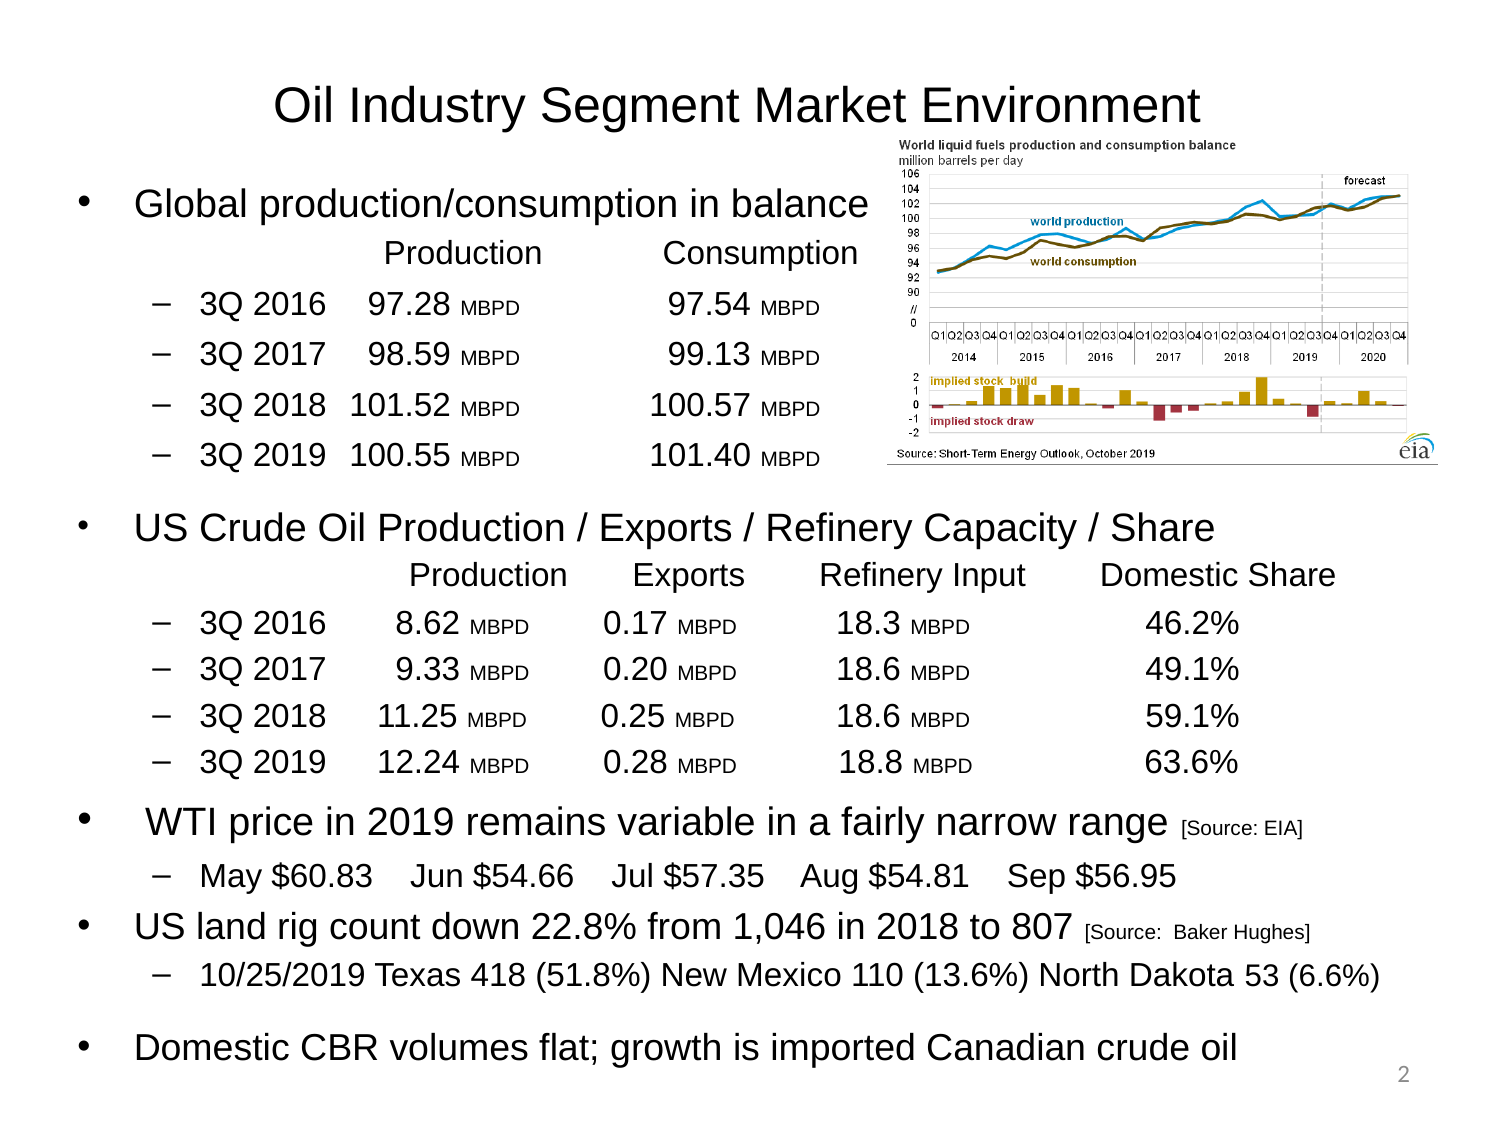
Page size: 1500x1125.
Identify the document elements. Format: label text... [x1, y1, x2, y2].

title Oil Industry Segment Market Environment [62, 50, 1413, 155]
list Global production/consumption in balance Production Consumption 3Q 2016 97.28 MBPD 97.54 MBPD 3Q 2017 98.59 MBPD 99.13 MBPD 3Q 2018 101.52 MBPD 100.57 MBPD 3Q 2019 100.55 MBPD 101.40 MBPD US Crude Oil Production / Exports / Refinery Capacity / Share Production Exports Refinery Input Domestic Share 3Q 2016 8.62 MBPD 0.17 MBPD 18.3 MBPD 46.2% 3Q 2017 9.33 MBPD 0.20 MBPD 18.6 MBPD 49.1% 3Q 2018 11.25 MBPD 0.25 MBPD 18.6 MBPD 59.1% 3Q 2019 12.24 MBPD 0.28 MBPD 18.8 MBPD 63.6% WTI price in 2019 remains variable in a fairly narrow range [Source: EIA] May $60.83 Jun $54.66 Jul $57.35 Aug $54.81 Sep $56.95 US land rig count down 22.8% from 1,046 in 2018 to 807 [Source: Baker Hughes] 10/25/2019 Texas 418 (51.8%) New Mexico 110 (13.6%) North Dakota 53 (6.6%) Domestic CBR volumes flat; growth is imported Canadian crude oil [62, 162, 1463, 1088]
slide_number 2 [1074, 1042, 1425, 1103]
picture [887, 137, 1438, 465]
